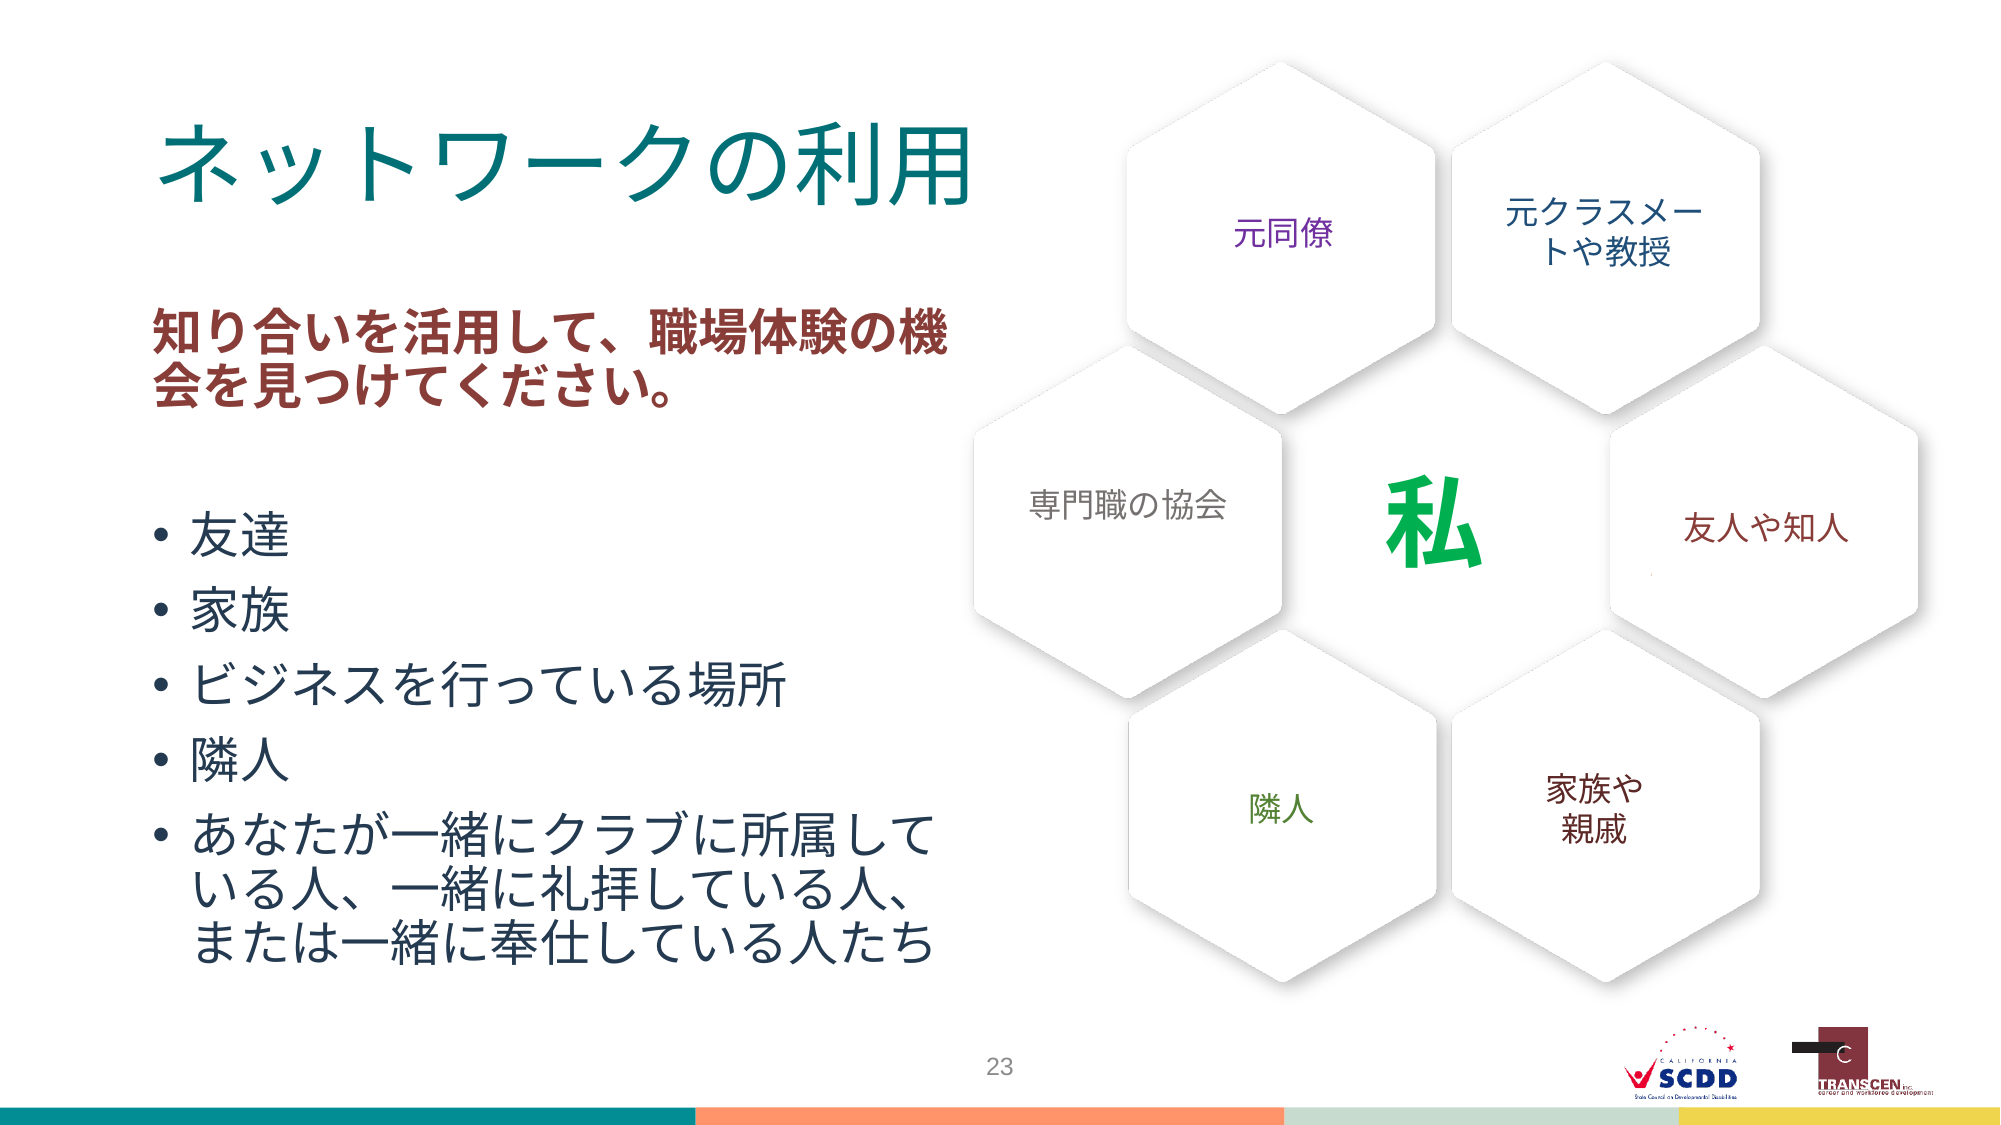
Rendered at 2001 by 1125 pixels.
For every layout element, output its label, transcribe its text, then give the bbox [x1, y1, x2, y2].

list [954, 21, 1962, 1036]
picture [1622, 1036, 1744, 1104]
list 知り合いを活用して、職場体験の機会を見つけてください。 友達 家族 ビジネスを行っている場所 隣人 あなたが一緒にクラブに所属している人、一緒に礼拝している人、または一緒に奉仕している人たち [137, 299, 954, 1014]
slide_number 23 [774, 1035, 1225, 1096]
picture [1792, 1036, 1933, 1096]
title ネットワークの利用 [137, 59, 954, 278]
